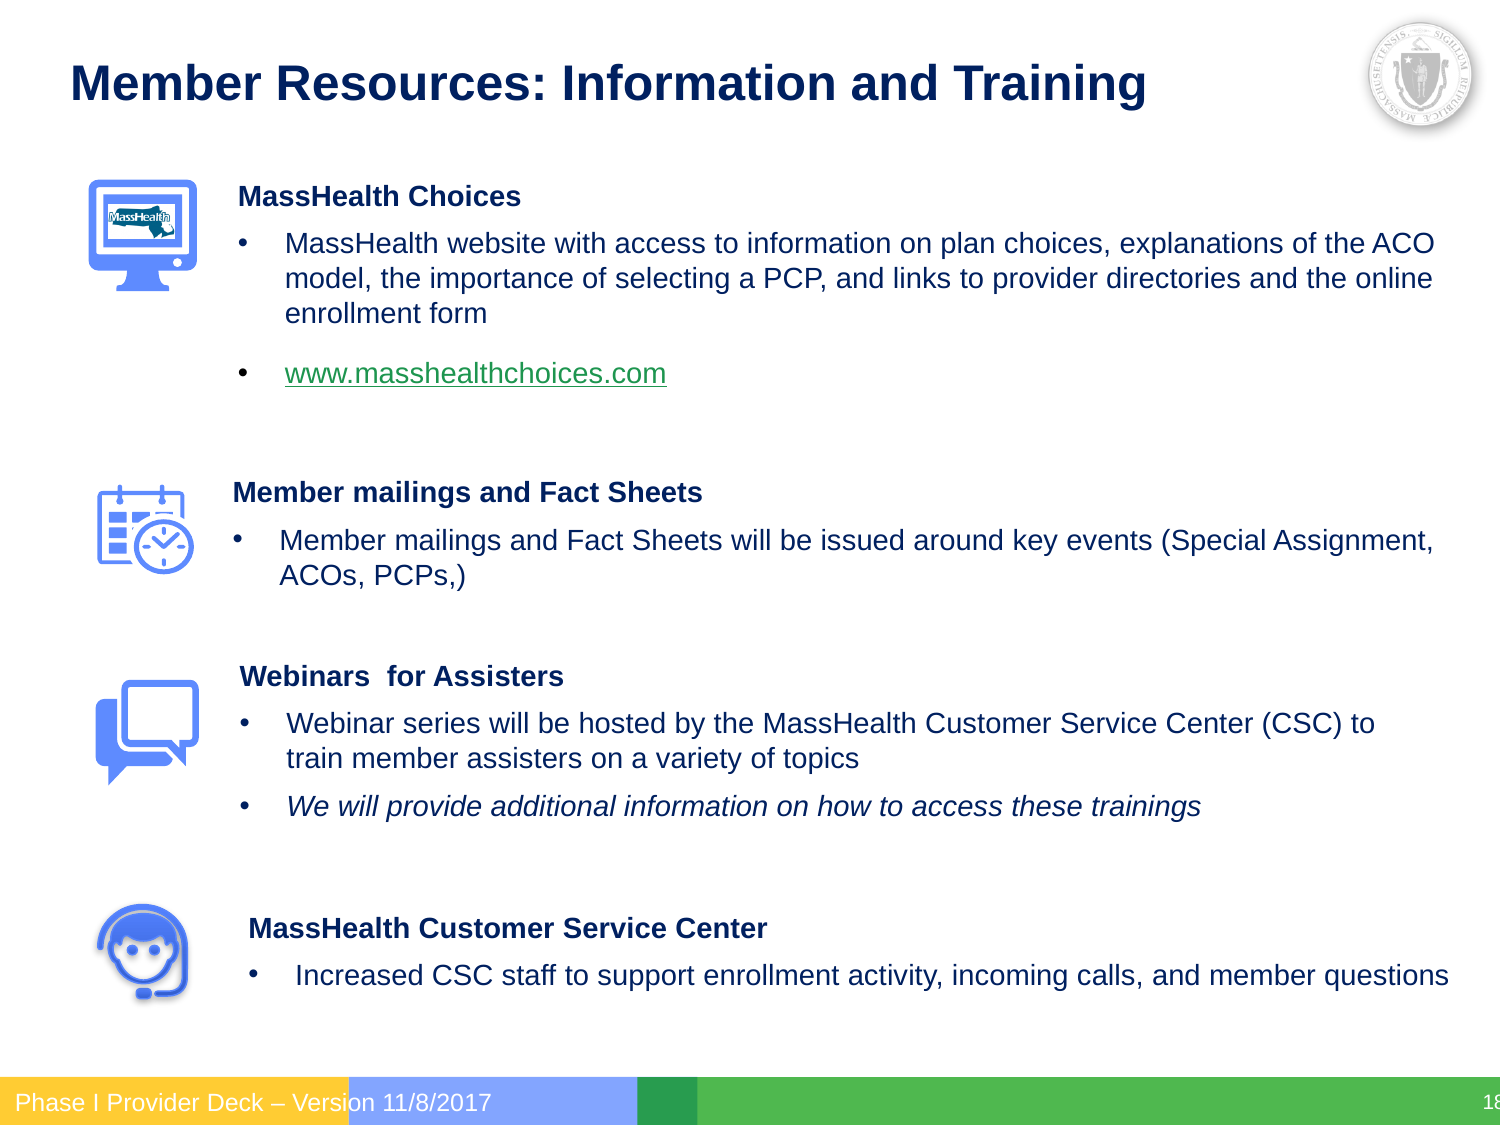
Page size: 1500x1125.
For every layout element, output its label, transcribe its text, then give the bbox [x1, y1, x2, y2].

text_box Webinars for Assisters Webinar series will be hosted by the MassHealth Customer Service Center (CSC) to train member assisters on a variety of topics We will provide additional information on how to access these trainings [224, 649, 1431, 830]
text_box MassHealth Choices MassHealth website with access to information on plan choices, explanations of the ACO model, the importance of selecting a PCP, and links to provider directories and the online enrollment form www.masshealthchoices.com [223, 169, 1486, 457]
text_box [95, 679, 200, 786]
text_box Phase I Provider Deck – Version 11/8/2017 [0, 1079, 625, 1125]
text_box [97, 904, 188, 999]
text_box Member mailings and Fact Sheets Member mailings and Fact Sheets will be issued around key events (Special Assignment, ACOs, PCPs,) [217, 466, 1478, 599]
text_box [133, 519, 194, 575]
title Member Resources: Information and Training [70, 50, 1481, 111]
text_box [88, 179, 198, 292]
text_box [97, 484, 185, 565]
text_box MassHealth Customer Service Center Increased CSC staff to support enrollment activity, incoming calls, and member questions [233, 901, 1487, 999]
